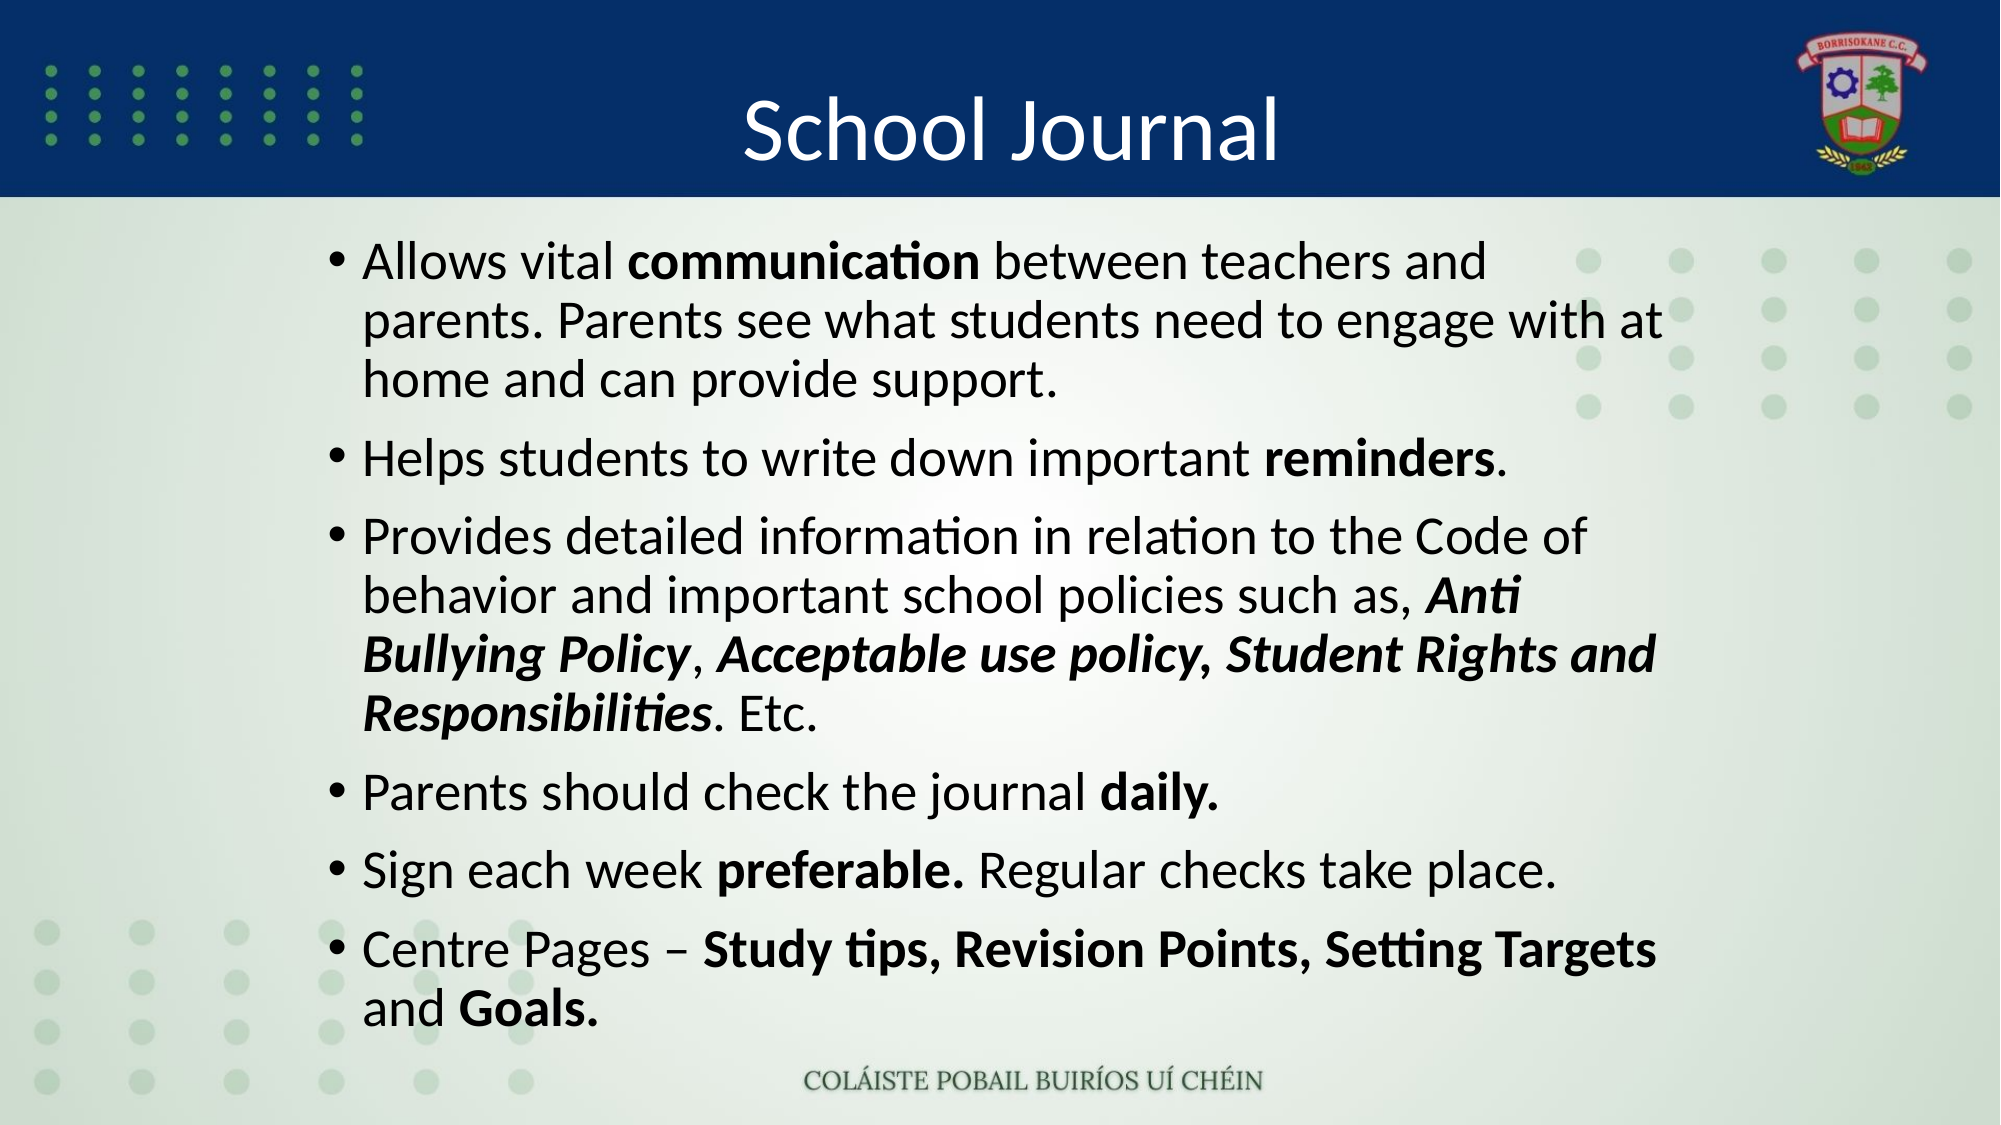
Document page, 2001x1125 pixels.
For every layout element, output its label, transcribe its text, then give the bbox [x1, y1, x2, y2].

list Allows vital communication between teachers and parents. Parents see what students need to engage with at home and can provide support. Helps students to write down important reminders. Provides detailed information in relation to the Code of behavior and important school policies such as, Anti Bullying Policy, Acceptable use policy, Student Rights and Responsibilities. Etc. Parents should check the journal daily. Sign each week preferable. Regular checks take place. Centre Pages – Study tips, Revision Points, Setting Targets and Goals. [312, 224, 1688, 1050]
picture [0, 0, 2000, 1125]
title School Journal [337, 37, 1688, 224]
